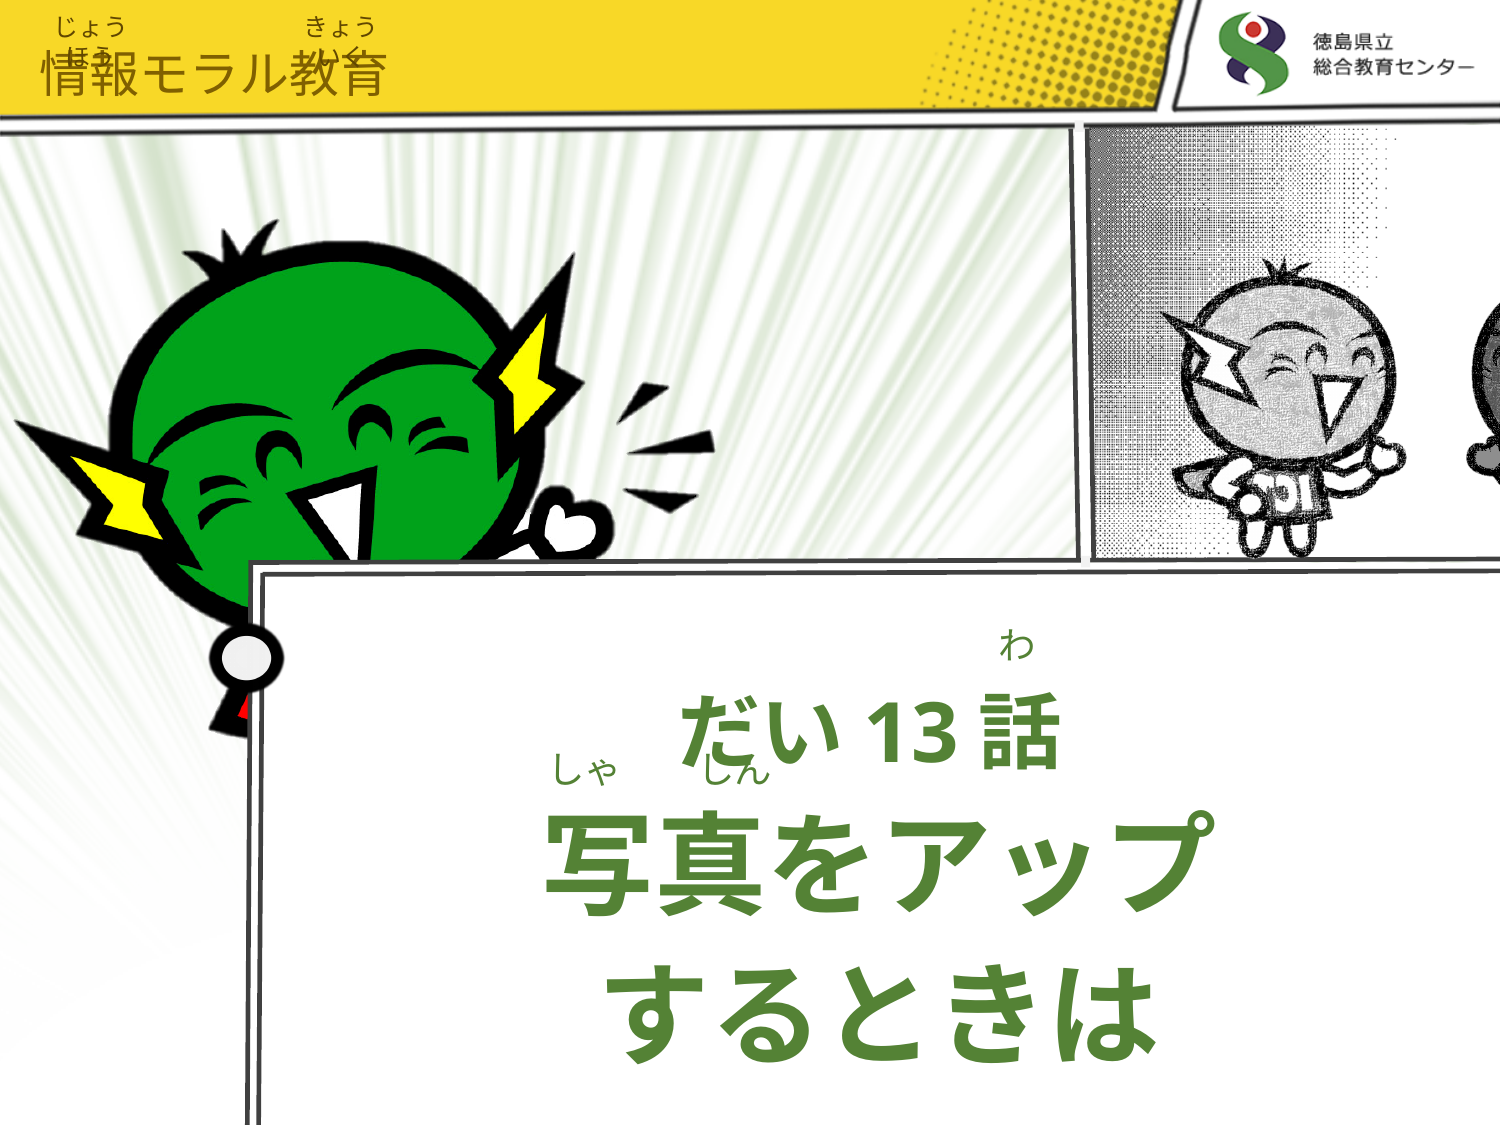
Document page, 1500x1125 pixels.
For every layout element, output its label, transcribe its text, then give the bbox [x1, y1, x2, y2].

text_box じょうほう [27, 3, 155, 79]
picture [0, 0, 1500, 604]
text_box きょういく [277, 3, 405, 79]
title だい13話 写真をアップ するときは [302, 615, 1457, 1094]
picture [1074, 132, 1084, 137]
picture [9, 209, 931, 989]
text_box わ [951, 614, 1083, 674]
text_box しゃ しん [524, 739, 795, 799]
list 情報モラル教育 [24, 38, 1006, 115]
